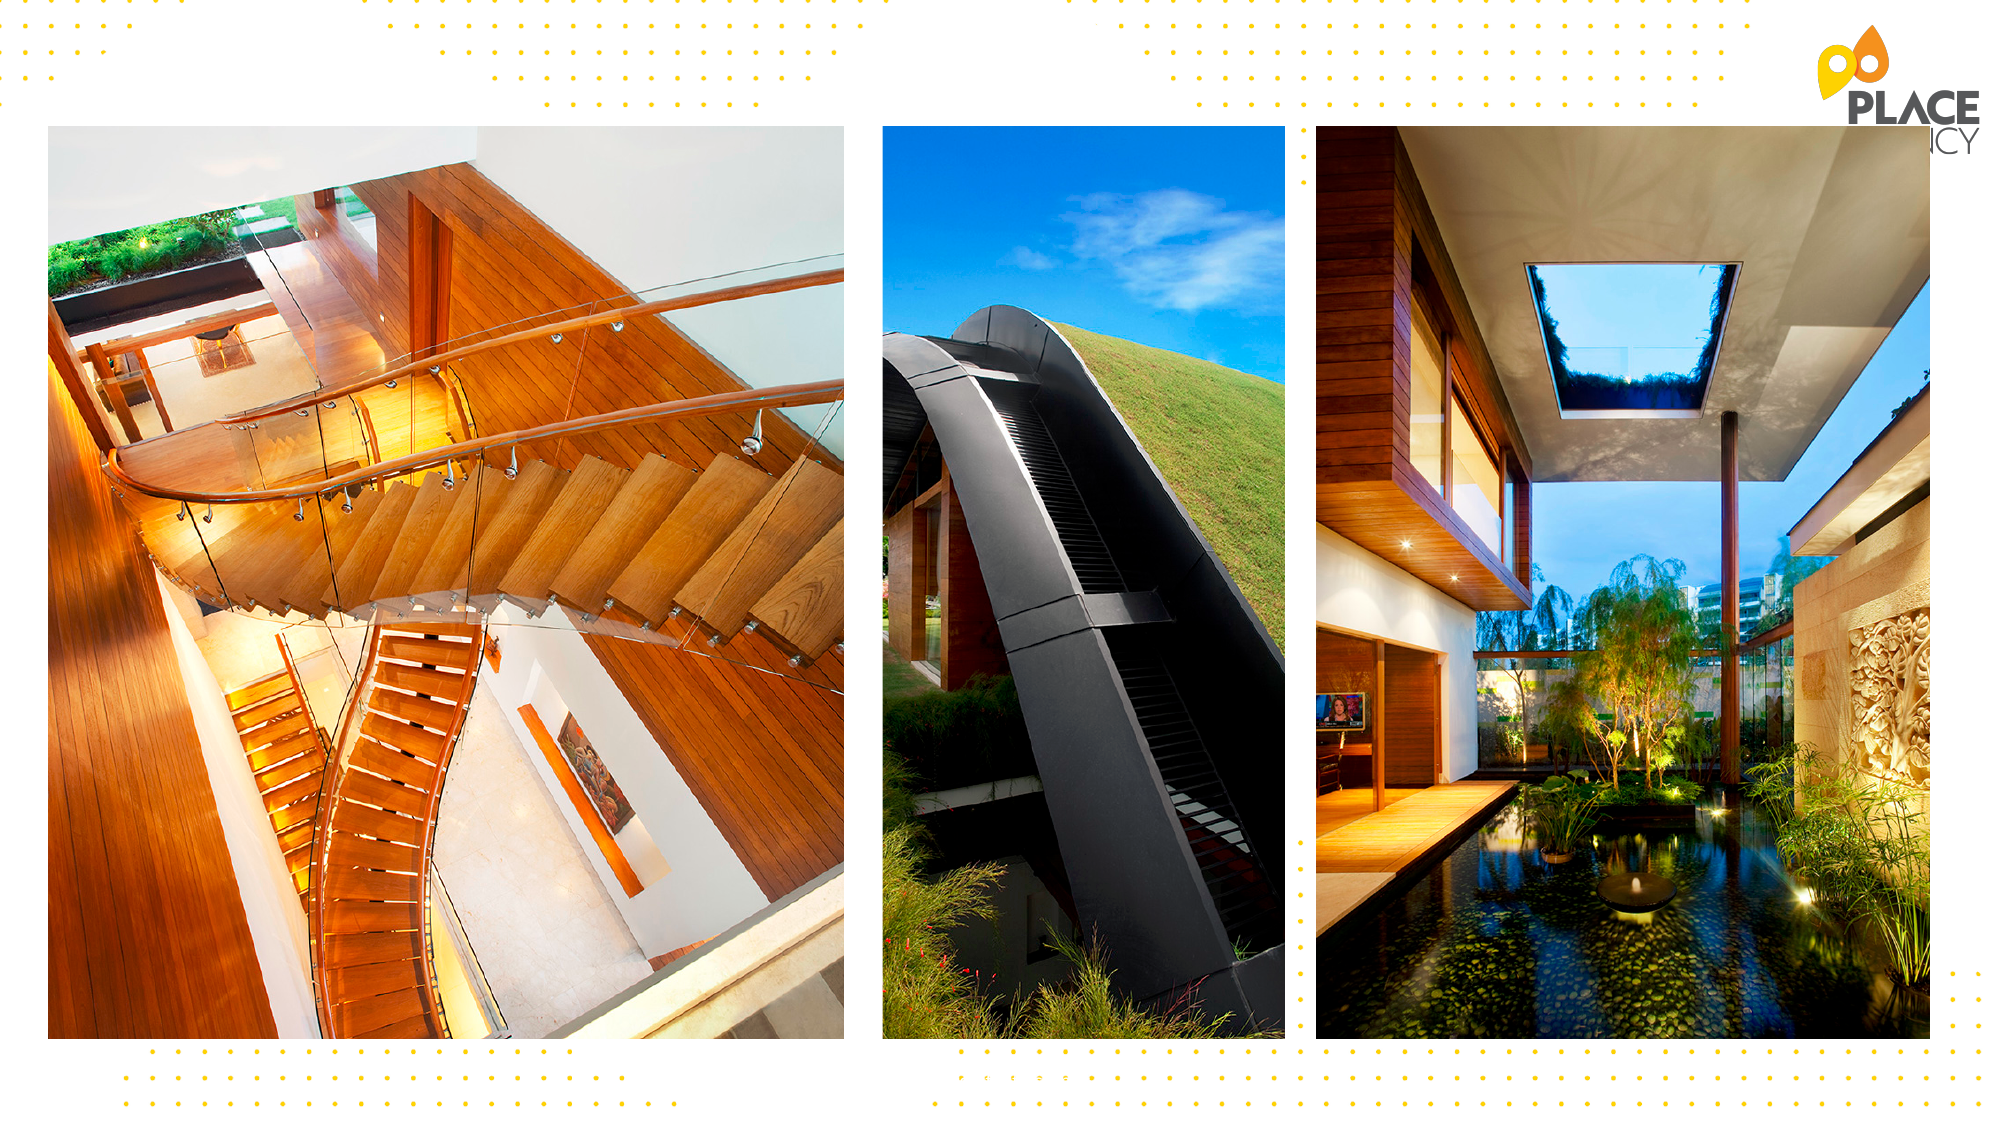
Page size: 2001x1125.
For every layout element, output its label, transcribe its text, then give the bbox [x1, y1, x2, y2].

picture [0, 0, 2000, 1125]
text_box http://guzarchitects.com/# [57, 1059, 1887, 1101]
